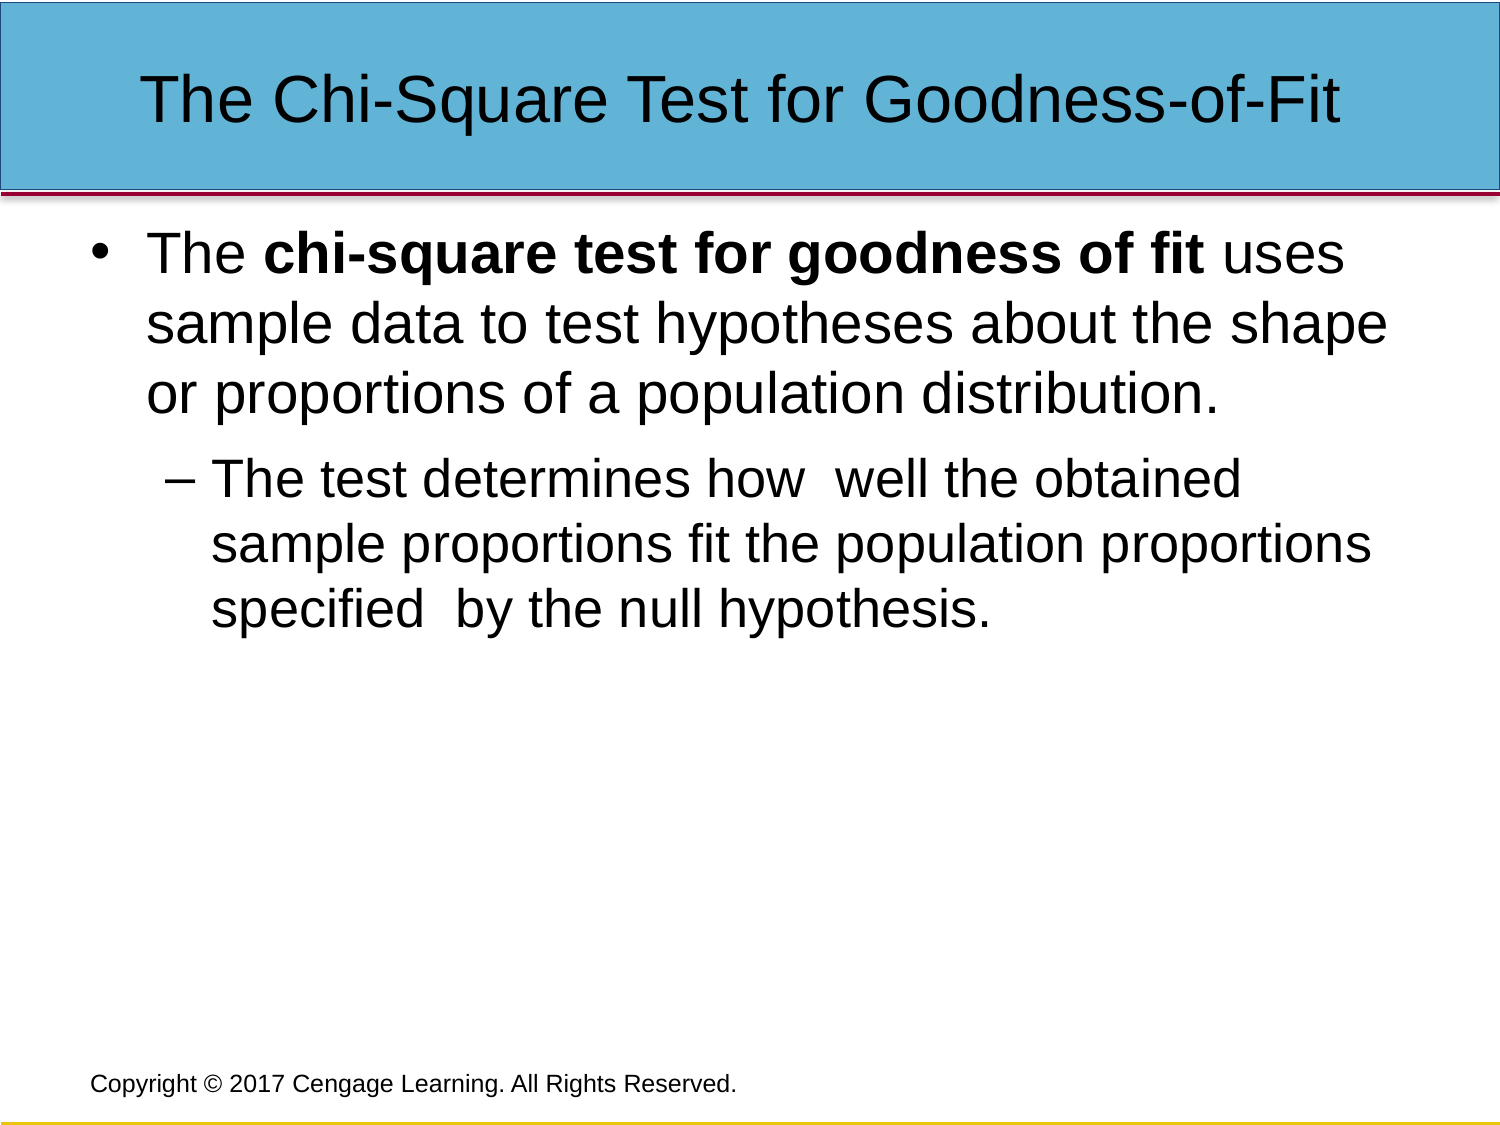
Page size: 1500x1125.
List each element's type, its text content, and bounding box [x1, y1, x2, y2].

footer Copyright © 2017 Cengage Learning. All Rights Reserved. [75, 1052, 800, 1113]
title The Chi-Square Test for Goodness-of-Fit [0, 2, 1500, 190]
list The chi-square test for goodness of fit uses sample data to test hypotheses about the shape or proportions of a population distribution. The test determines how well the obtained sample proportions fit the population proportions specified by the null hypothesis. [75, 207, 1425, 1025]
